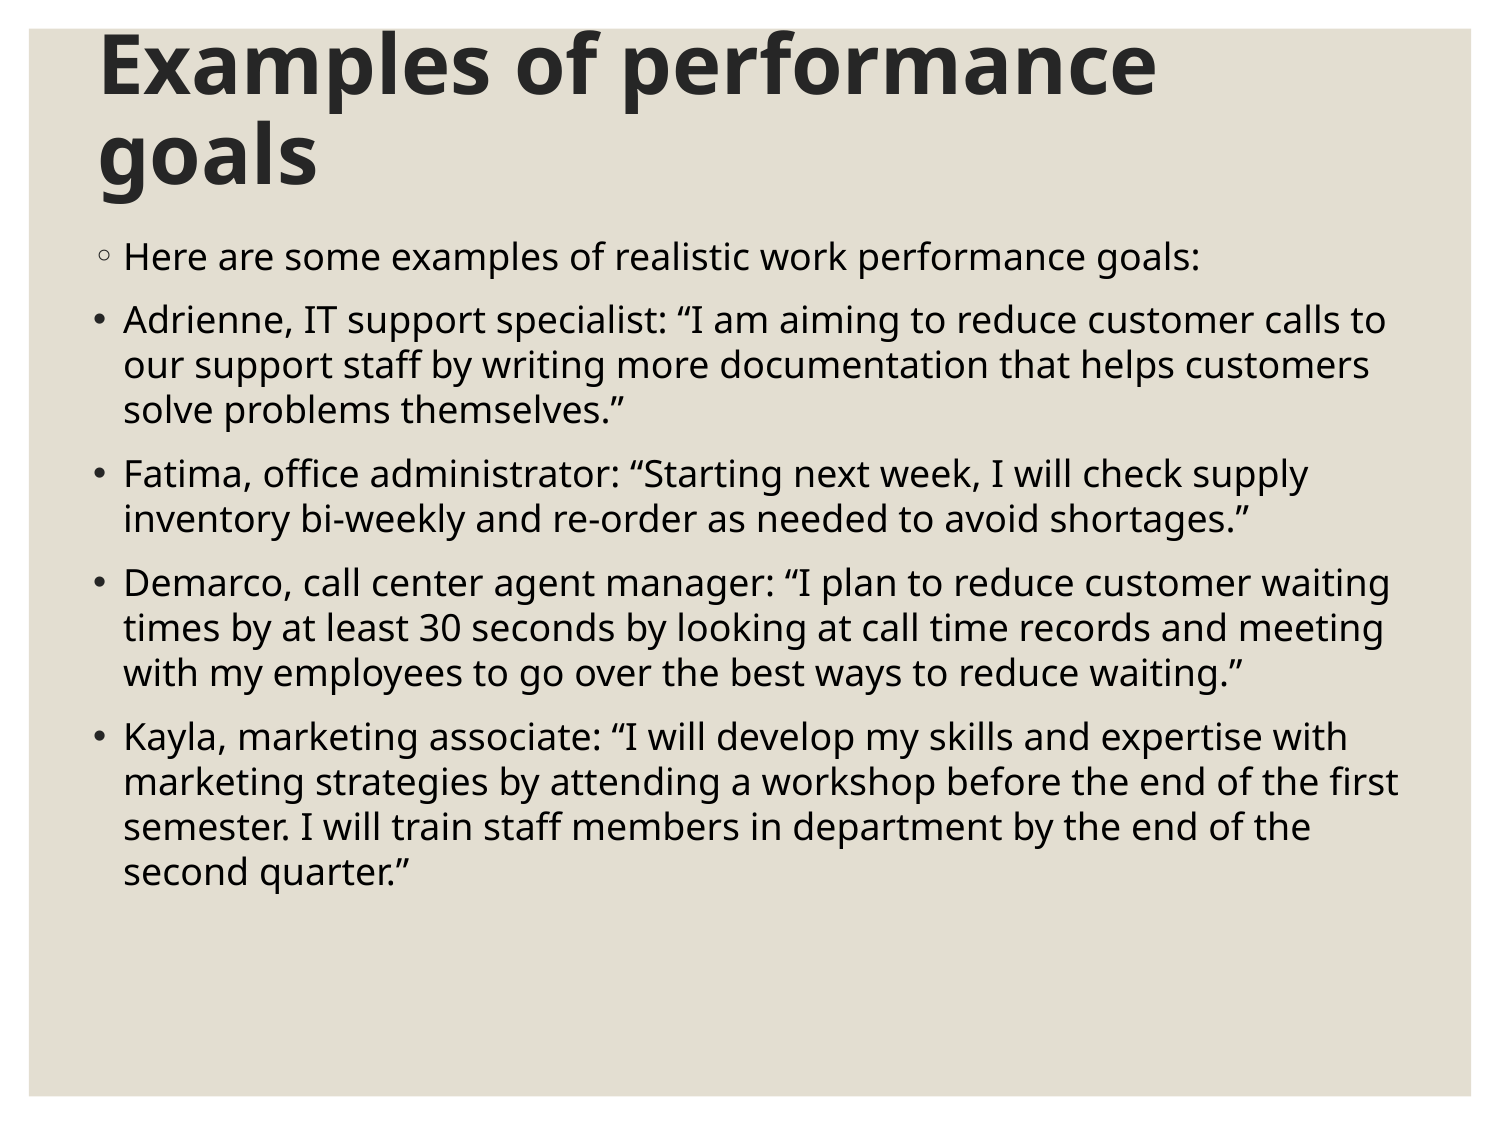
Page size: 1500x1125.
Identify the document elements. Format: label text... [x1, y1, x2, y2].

title Examples of performance goals [82, 0, 1418, 224]
list Here are some examples of realistic work performance goals: Adrienne, IT support specialist: “I am aiming to reduce customer calls to our support staff by writing more documentation that helps customers solve problems themselves.” Fatima, office administrator: “Starting next week, I will check supply inventory bi-weekly and re-order as needed to avoid shortages.” Demarco, call center agent manager: “I plan to reduce customer waiting times by at least 30 seconds by looking at call time records and meeting with my employees to go over the best ways to reduce waiting.” Kayla, marketing associate: “I will develop my skills and expertise with marketing strategies by attending a workshop before the end of the first semester. I will train staff members in department by the end of the second quarter.” [78, 224, 1422, 1029]
